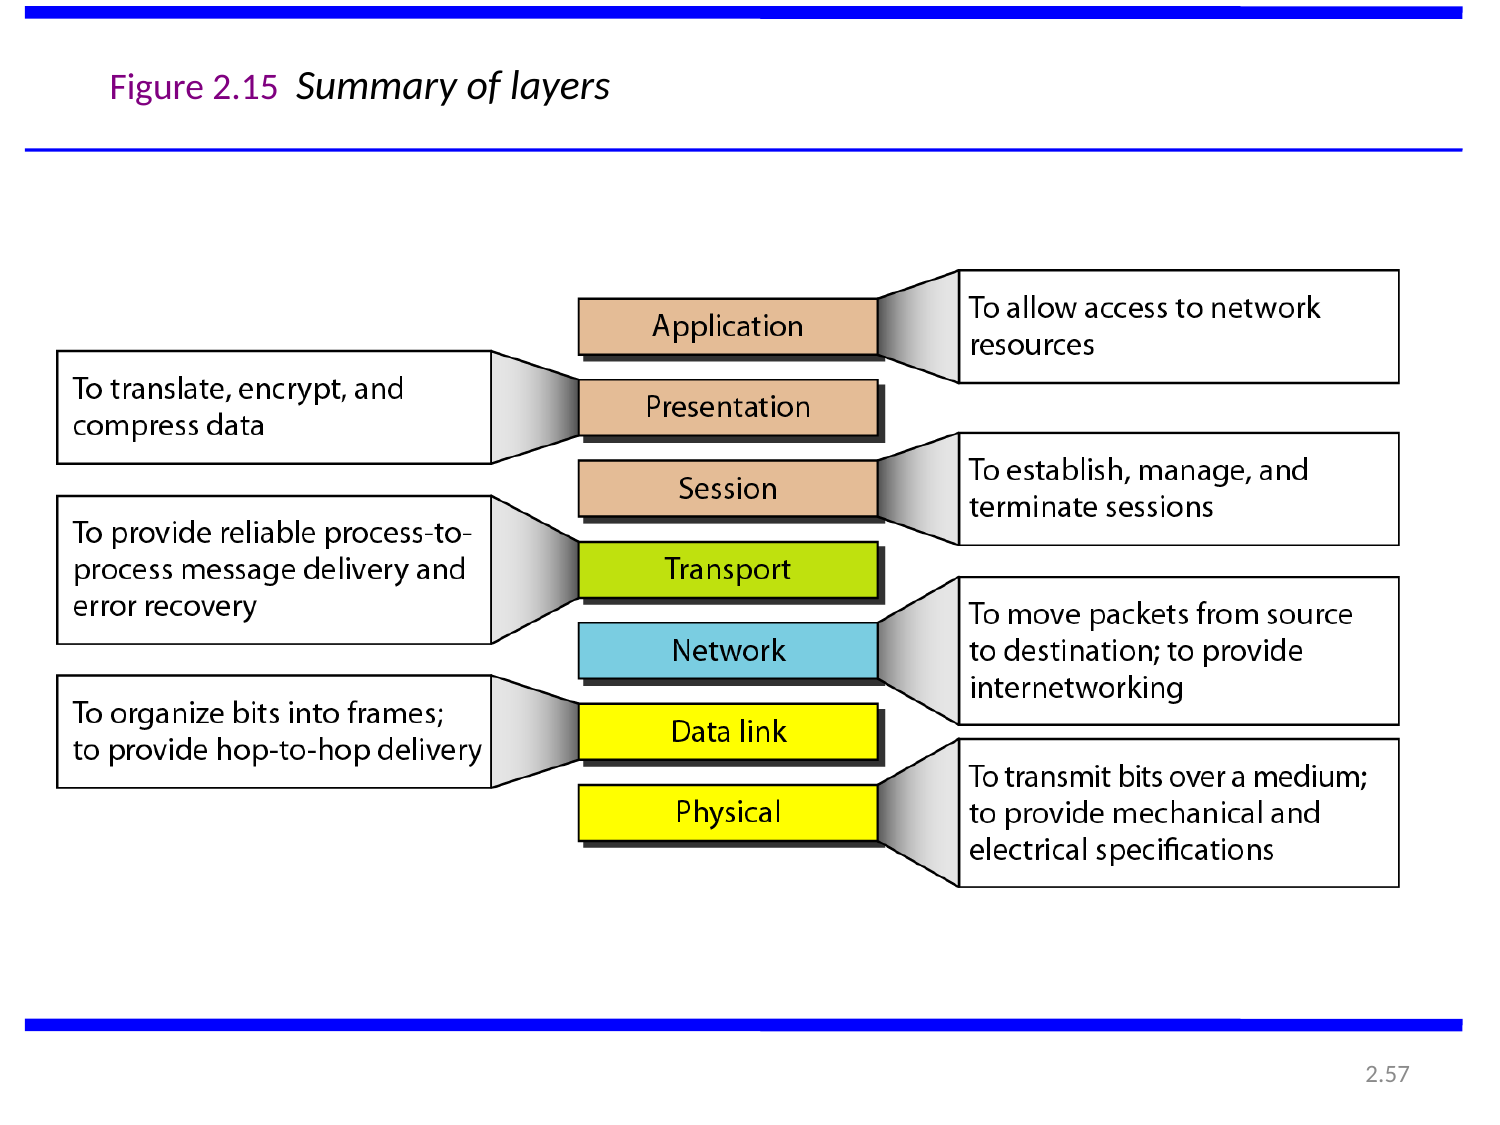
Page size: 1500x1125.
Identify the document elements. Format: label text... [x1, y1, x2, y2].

slide_number 2.57 [1074, 1042, 1425, 1103]
text_box Figure 2.15 Summary of layers [94, 50, 626, 115]
picture [56, 269, 1401, 888]
